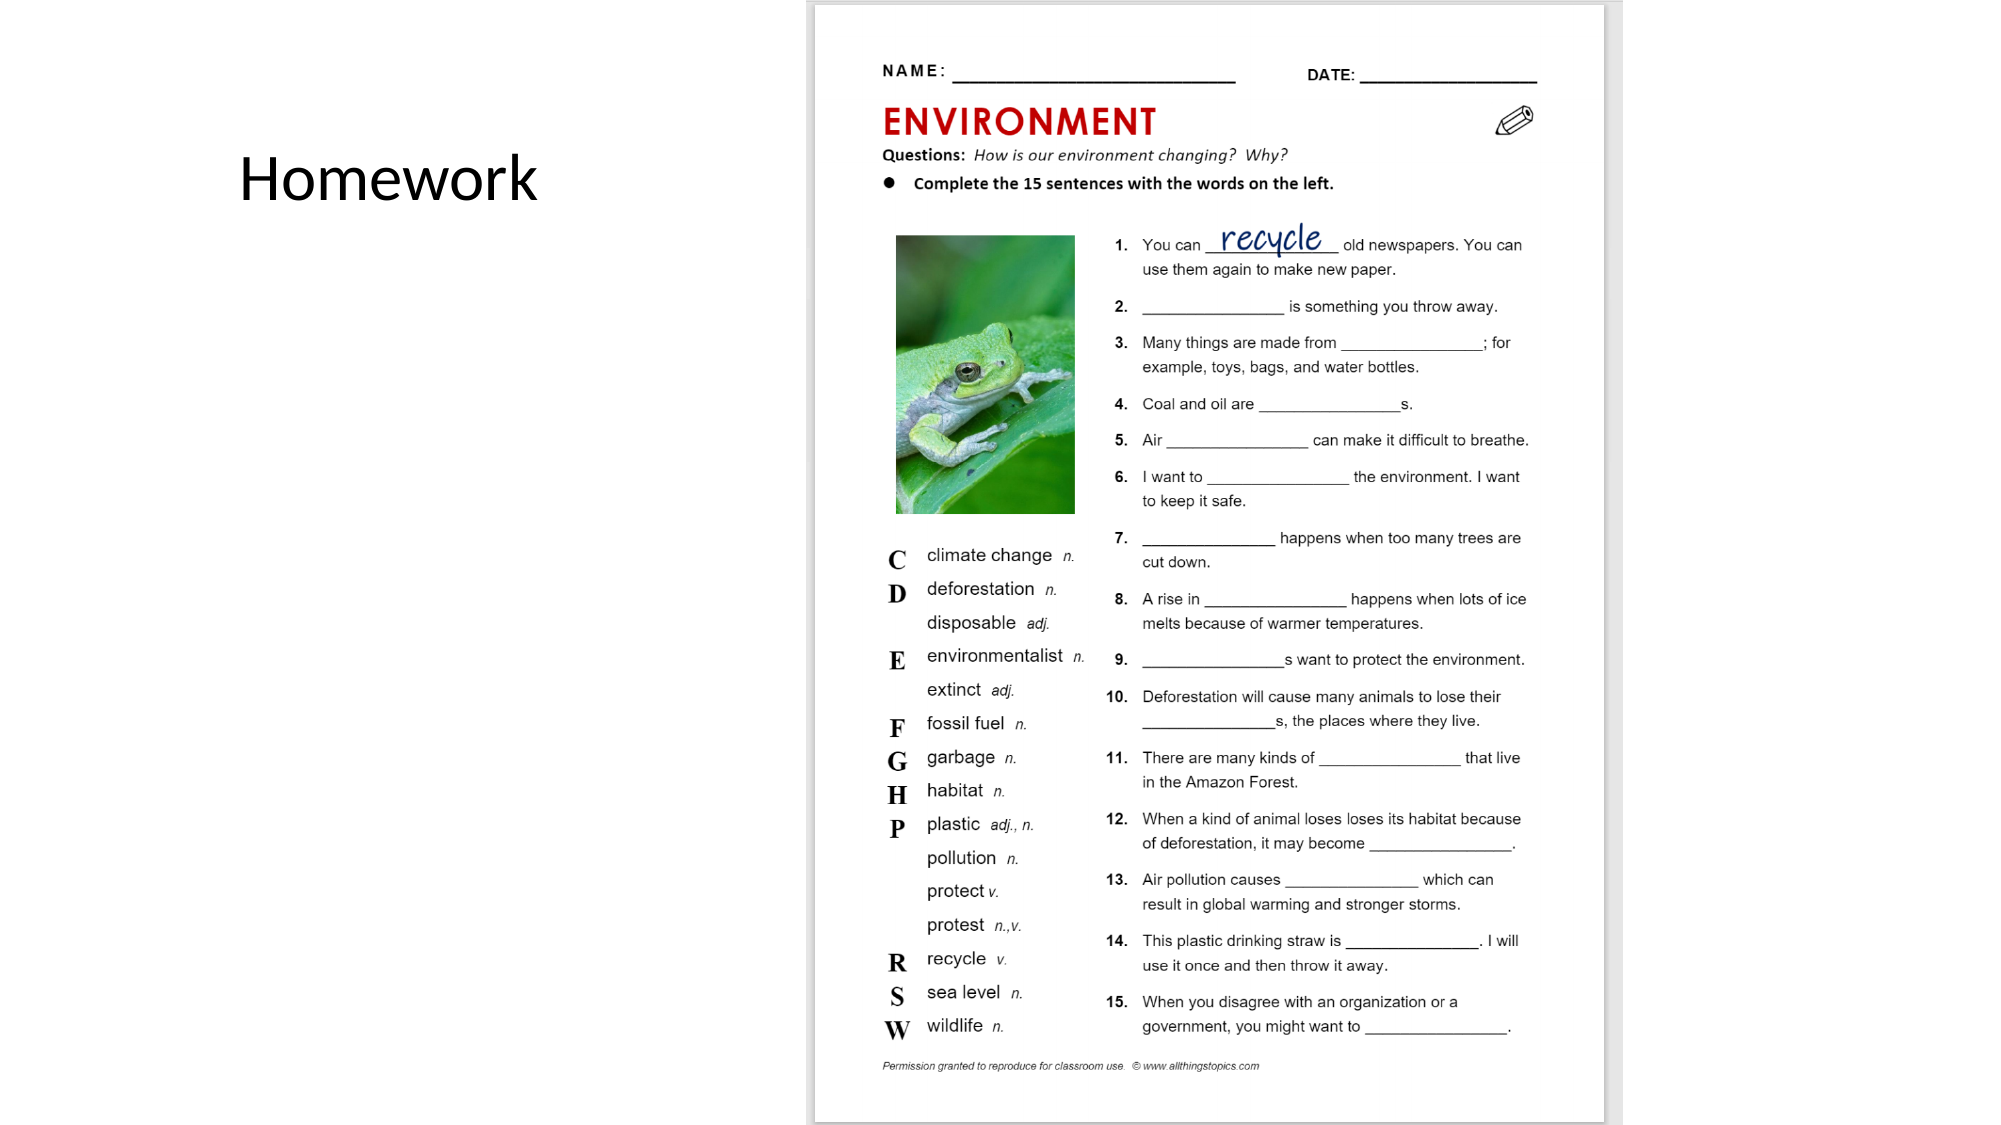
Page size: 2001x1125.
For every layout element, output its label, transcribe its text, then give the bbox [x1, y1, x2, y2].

text_box Homework [224, 126, 687, 221]
picture [806, 0, 1622, 1125]
